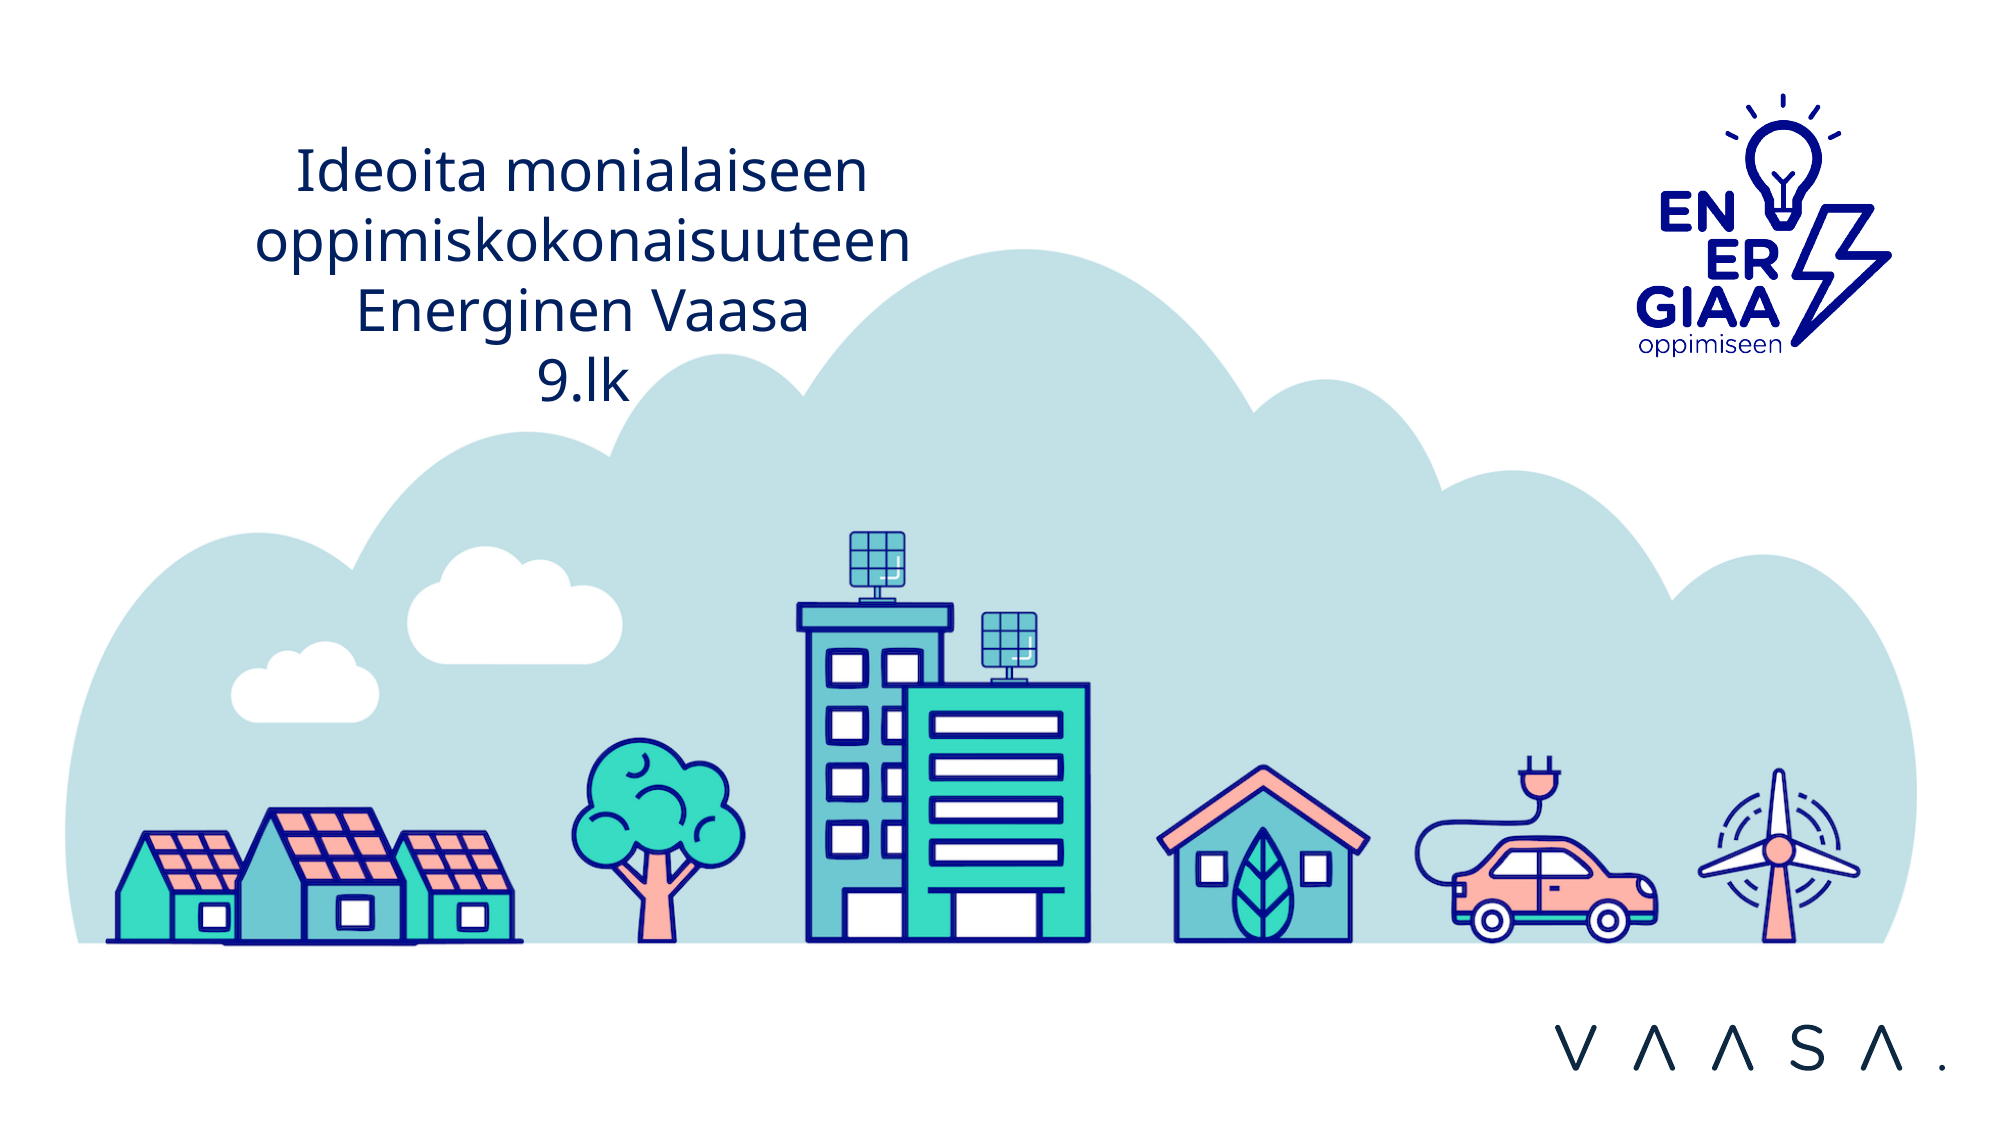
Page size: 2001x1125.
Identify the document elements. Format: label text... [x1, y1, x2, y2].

picture [8, 0, 2001, 983]
text_box Ideoita monialaiseen oppimiskokonaisuuteen Energinen Vaasa 9.lk [37, 125, 1129, 421]
